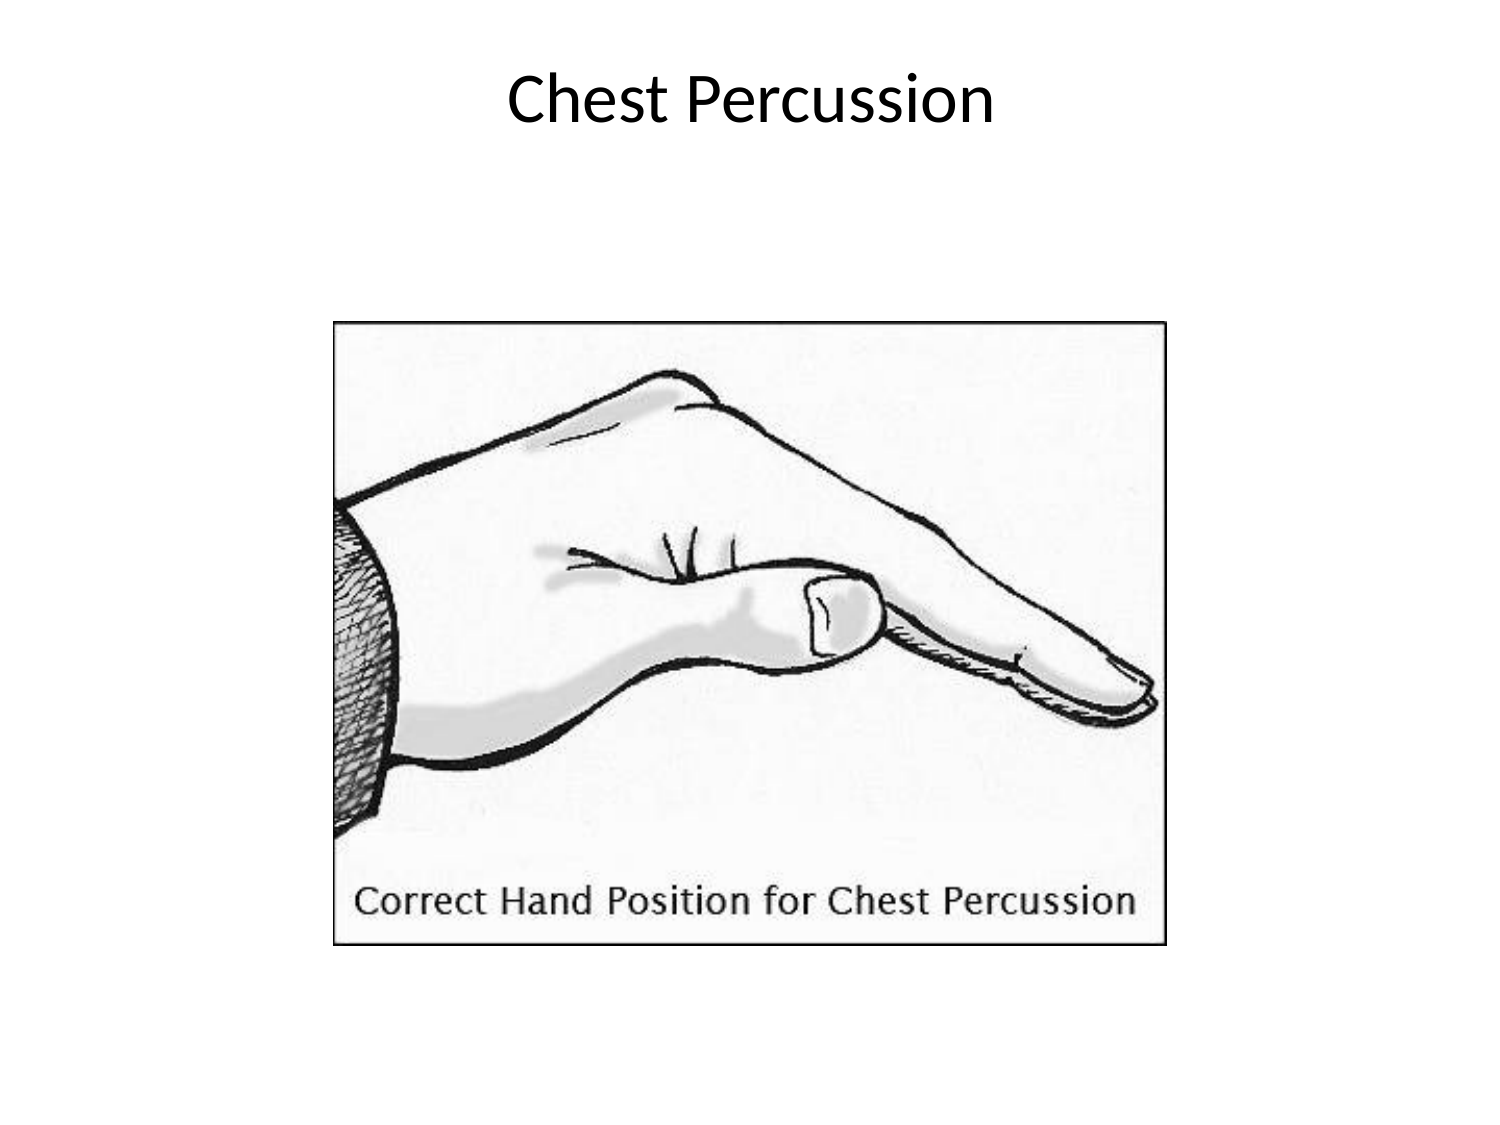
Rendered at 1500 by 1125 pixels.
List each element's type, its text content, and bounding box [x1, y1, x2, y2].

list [333, 320, 1167, 947]
title Chest Percussion [76, 42, 1428, 231]
